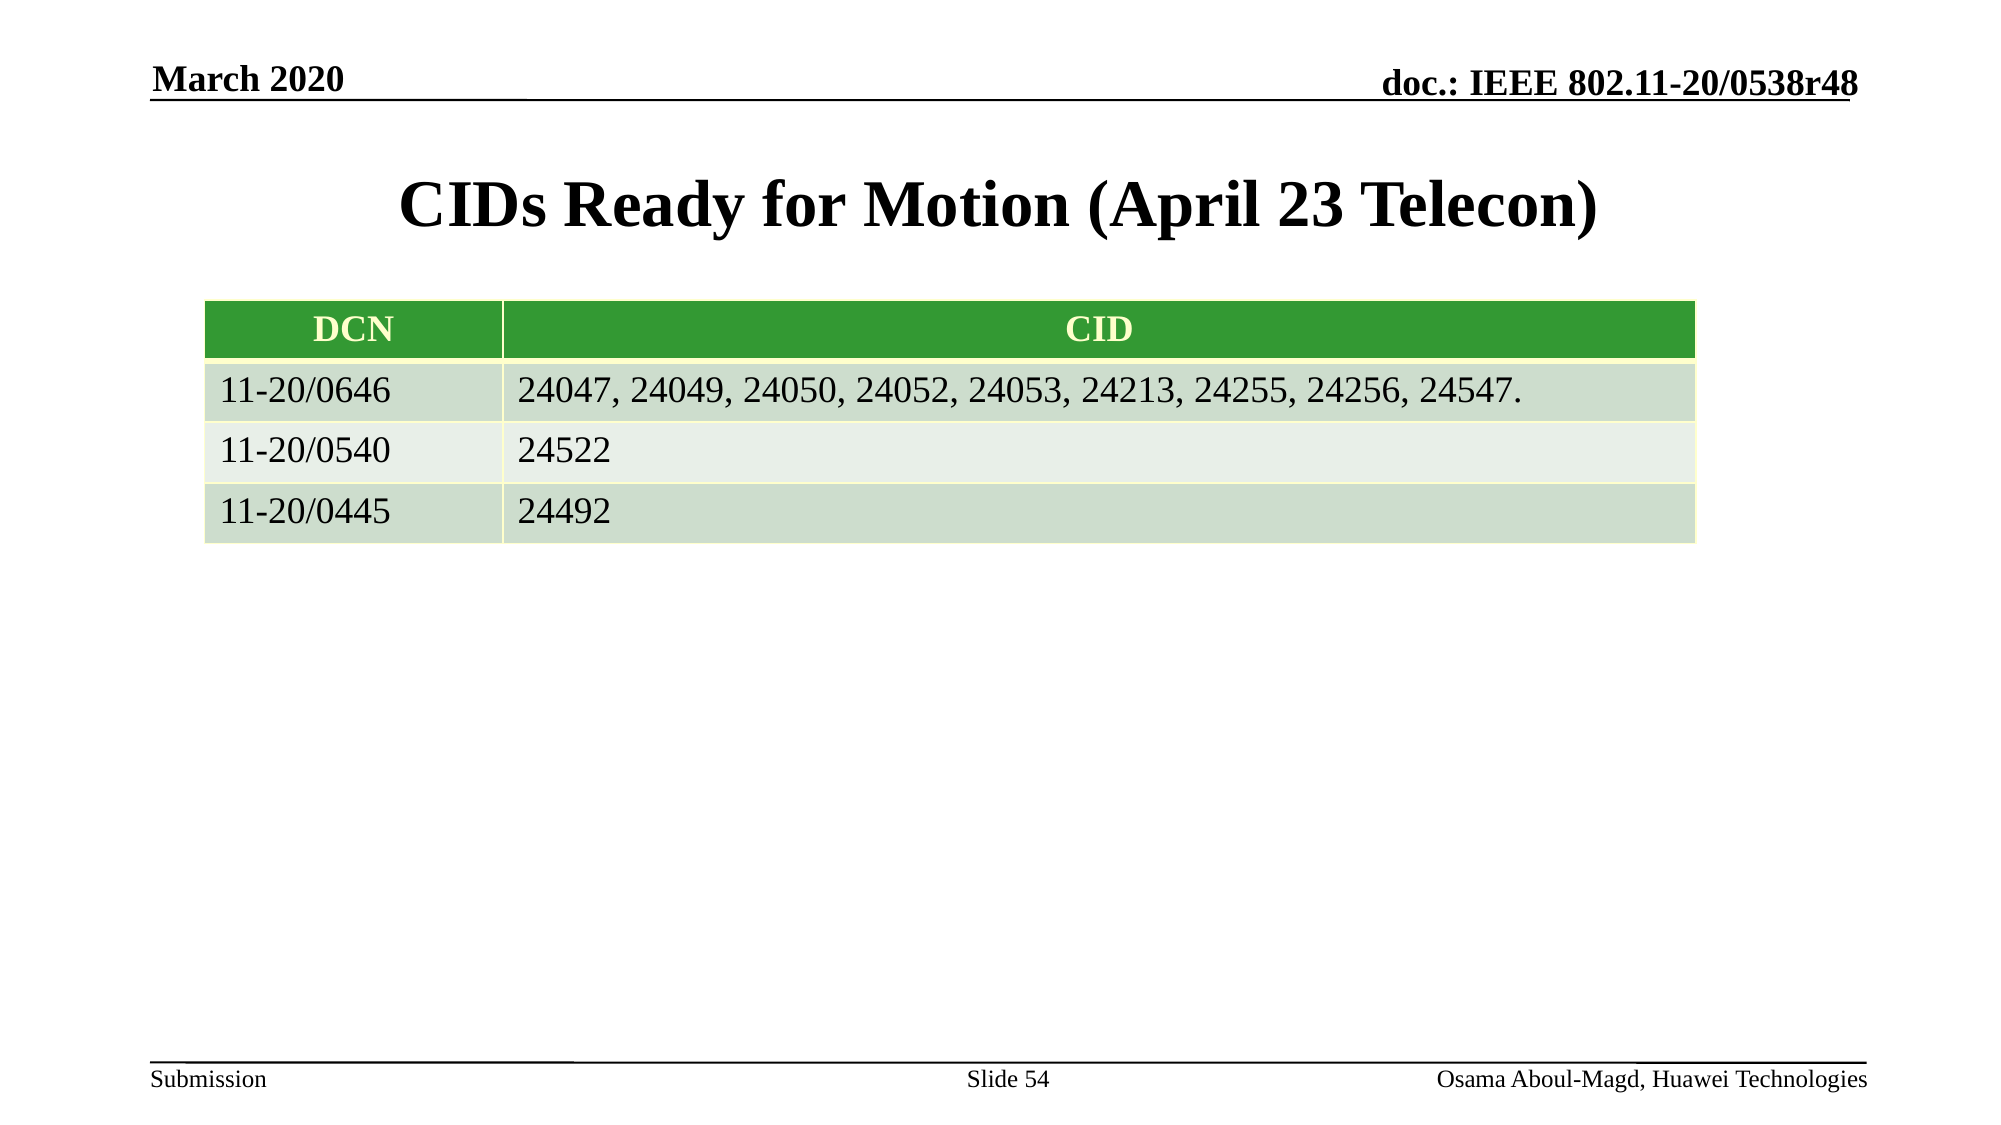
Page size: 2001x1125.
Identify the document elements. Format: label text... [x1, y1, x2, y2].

table_cell 24522 [504, 423, 1695, 482]
footer Osama Aboul-Magd, Huawei Technologies [1171, 1061, 1869, 1093]
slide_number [152, 54, 563, 100]
table_cell 11-20/0646 [205, 364, 502, 421]
table_cell 24047, 24049, 24050, 24052, 24053, 24213, 24255, 24256, 24547. [504, 364, 1695, 421]
table_header DCN [205, 301, 502, 358]
title CIDs Ready for Motion (April 23 Telecon) [149, 112, 1850, 288]
table_cell 11-20/0540 [205, 423, 502, 482]
slide_number Slide 54 [950, 1061, 1067, 1123]
table_cell 24492 [504, 484, 1695, 543]
table_cell 11-20/0445 [205, 484, 502, 543]
table_header CID [504, 301, 1695, 358]
